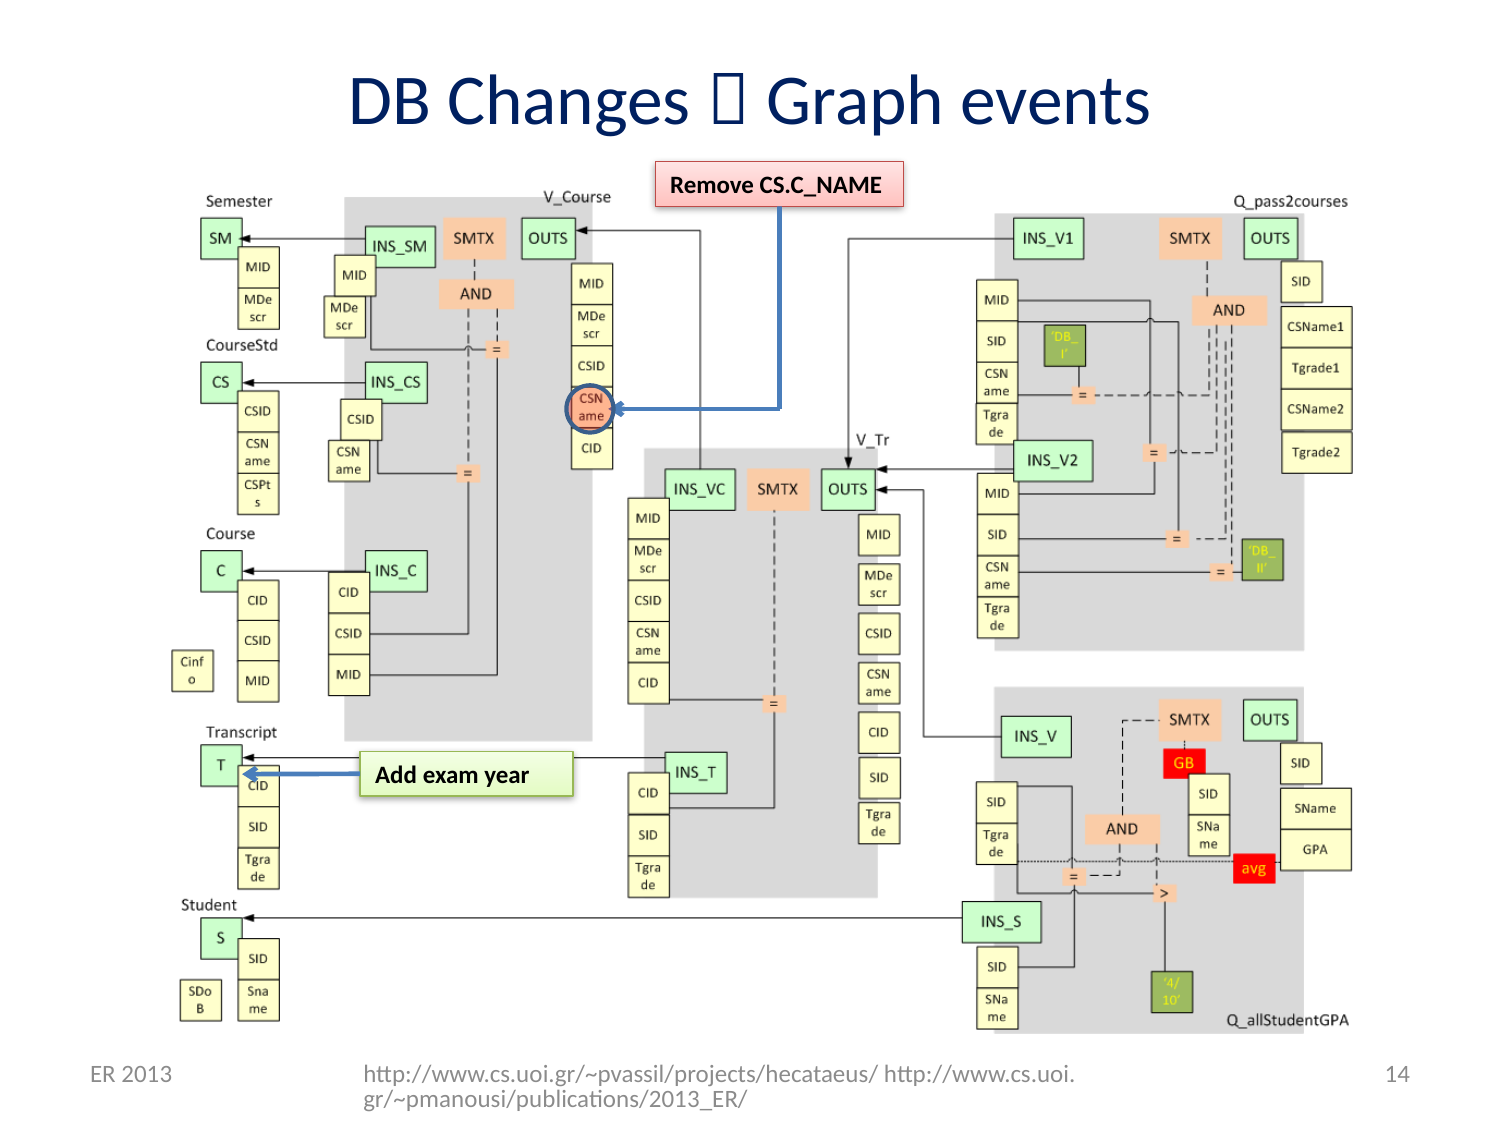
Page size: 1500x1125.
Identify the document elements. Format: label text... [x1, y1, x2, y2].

footer http://www.cs.uoi.gr/~pvassil/projects/hecataeus/ http://www.cs.uoi.gr/~pmanousi/publications/2013_ER/ [348, 1042, 1074, 1103]
title DB Changes  Graph events [75, 45, 1425, 233]
slide_number ER 2013 [75, 1042, 348, 1103]
picture [170, 184, 1353, 1034]
text_box Remove CS.C_NAME [655, 161, 904, 182]
slide_number 14 [1074, 1042, 1425, 1103]
